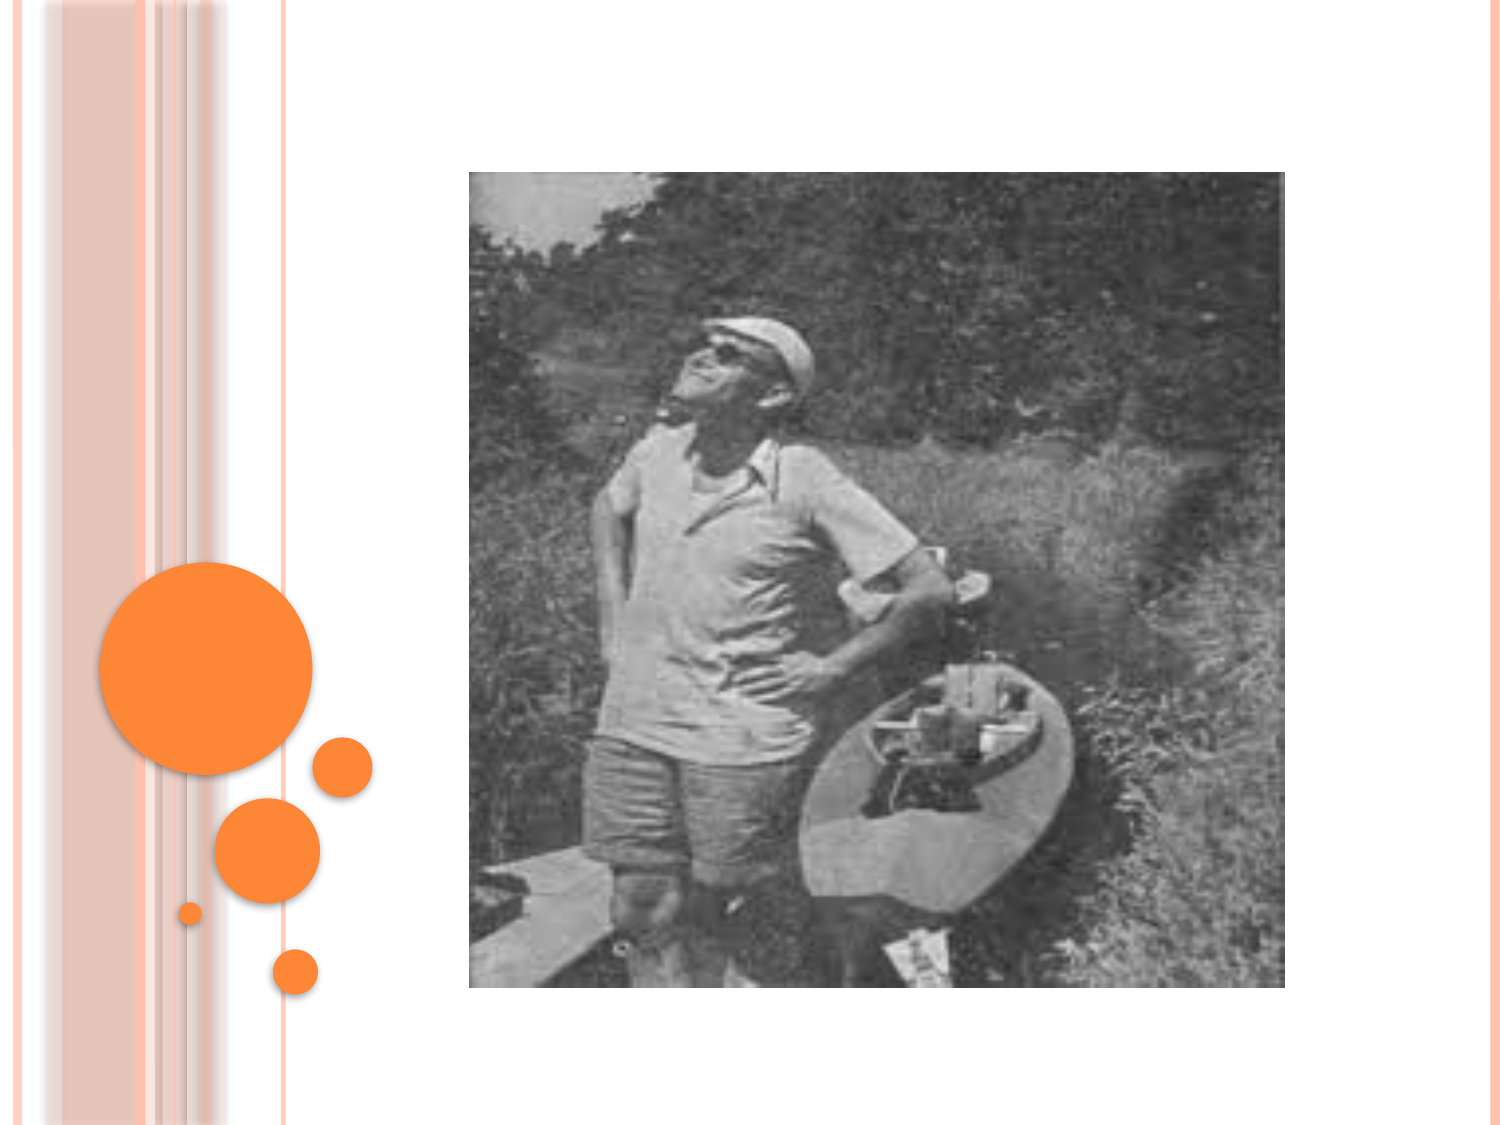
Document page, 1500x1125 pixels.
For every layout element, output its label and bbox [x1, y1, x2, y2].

picture [469, 172, 1286, 989]
